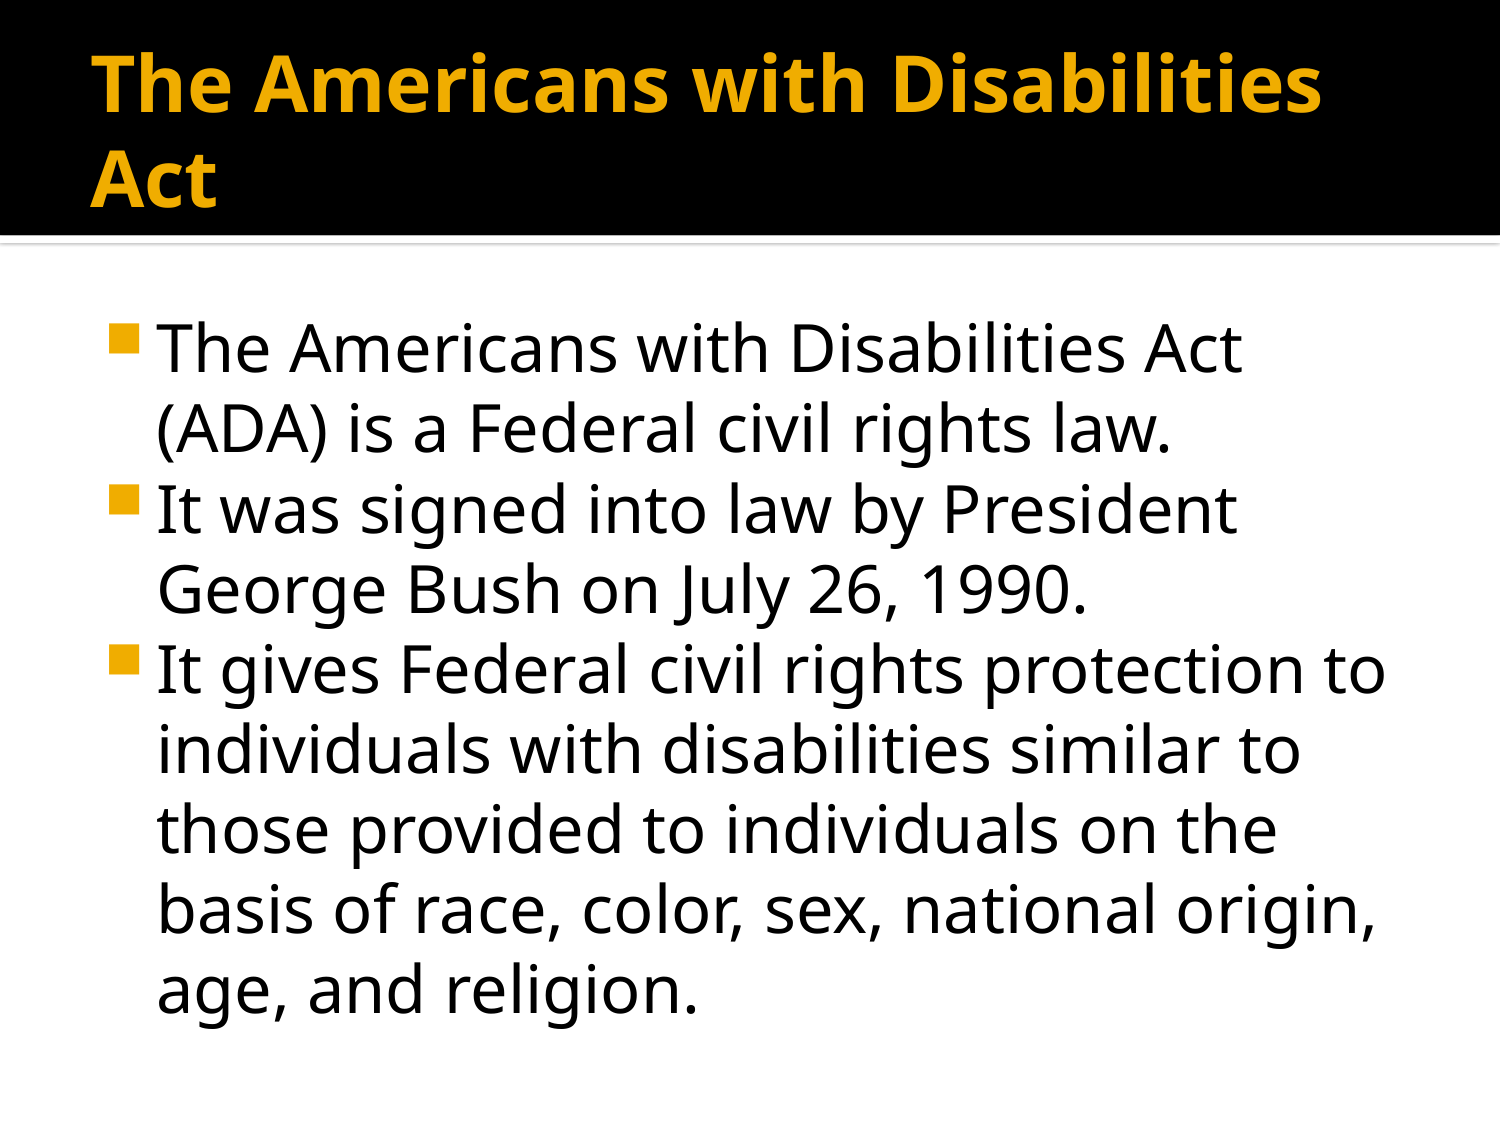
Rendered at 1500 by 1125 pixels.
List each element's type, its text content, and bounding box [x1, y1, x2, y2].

list The Americans with Disabilities Act (ADA) is a Federal civil rights law. It was signed into law by President George Bush on July 26, 1990. It gives Federal civil rights protection to individuals with disabilities similar to those provided to individuals on the basis of race, color, sex, national origin, age, and religion. [75, 291, 1425, 1050]
title The Americans with Disabilities Act [75, 25, 1425, 231]
